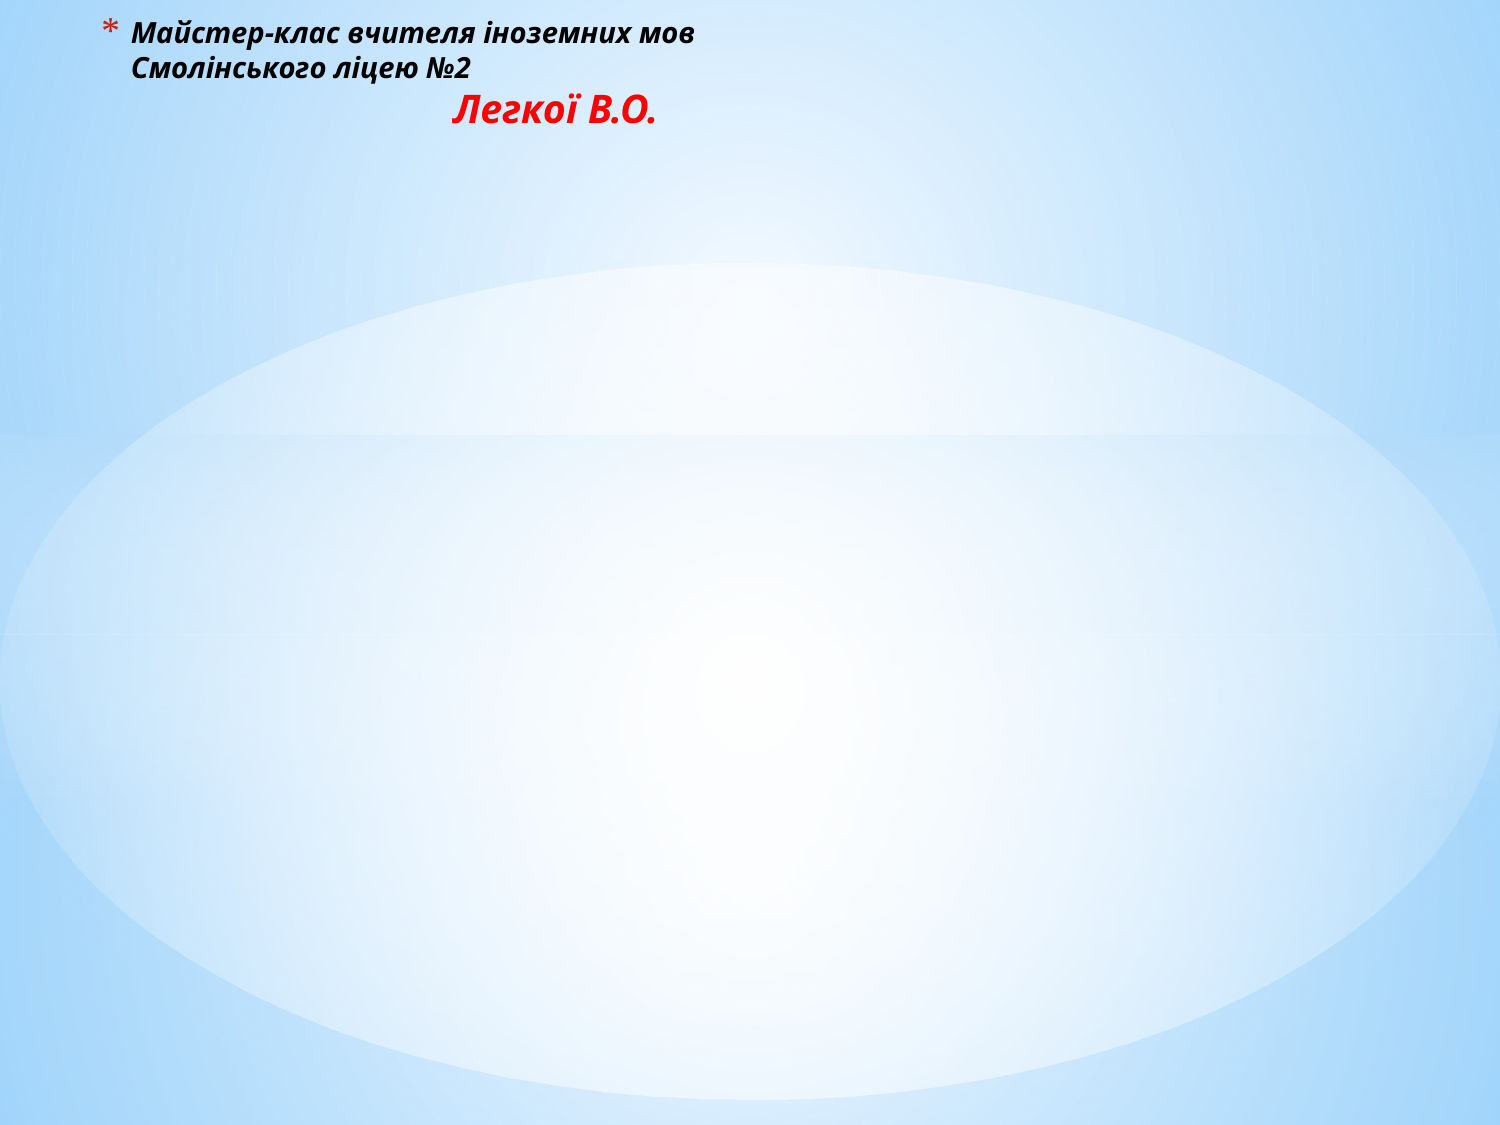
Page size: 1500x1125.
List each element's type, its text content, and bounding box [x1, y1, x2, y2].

title Майстер-клас вчителя іноземних мов Смолінського ліцею №2 Легкої В.О. [75, 7, 1188, 480]
